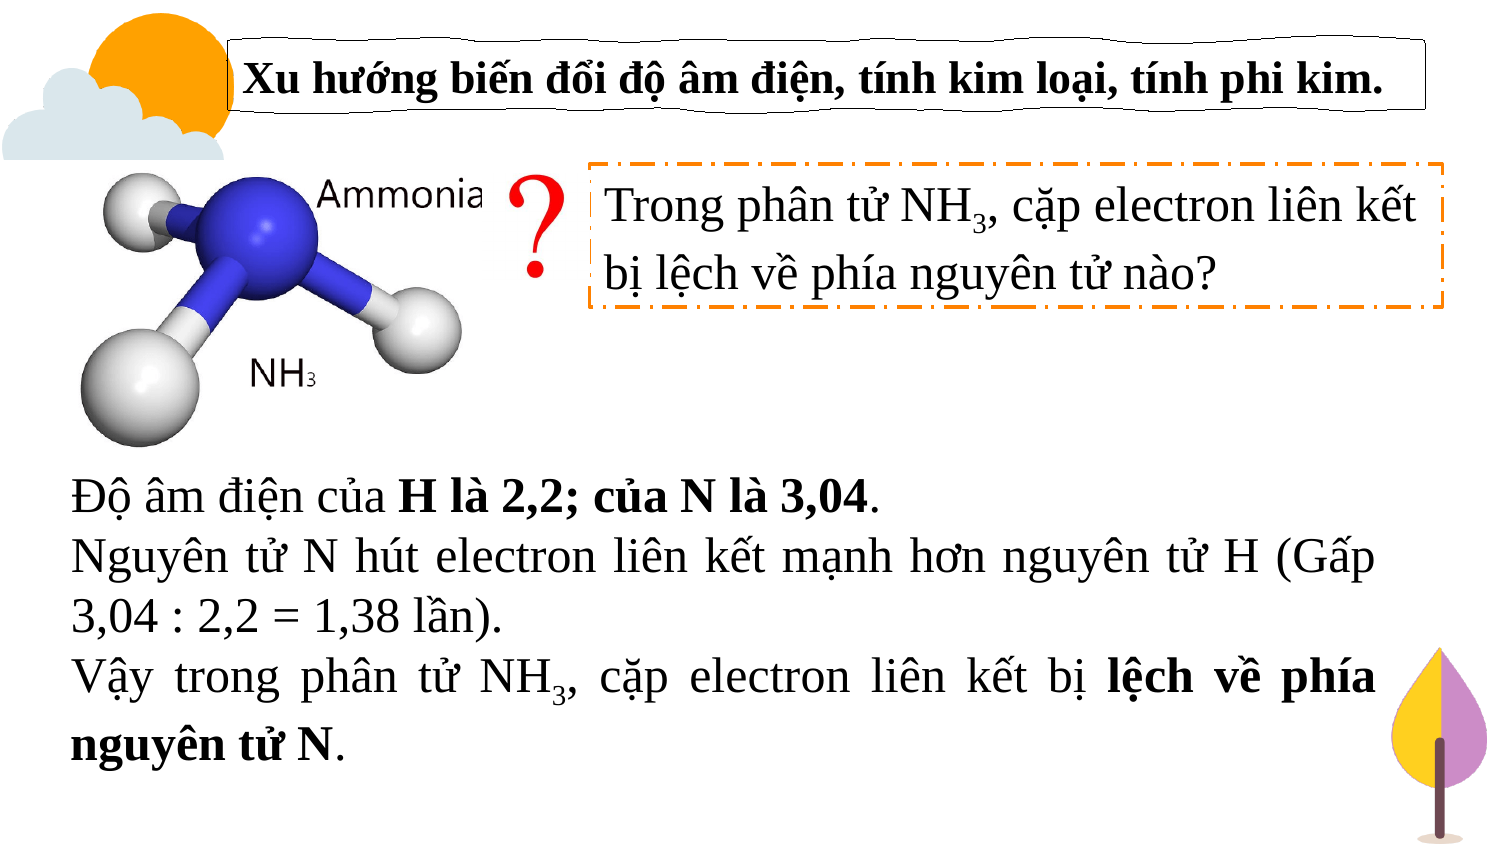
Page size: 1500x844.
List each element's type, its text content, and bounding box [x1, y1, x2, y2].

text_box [0, 13, 234, 160]
picture [1391, 647, 1487, 844]
text_box Trong phân tử NH3, cặp electron liên kết bị lệch về phía nguyên tử nào? [589, 164, 1443, 308]
text_box Xu hướng biến đổi độ âm điện, tính kim loại, tính phi kim. [234, 35, 1427, 114]
text_box Độ âm điện của H là 2,2; của N là 3,04. Nguyên tử N hút electron liên kết mạnh hơn nguyên tử H (Gấp 3,04 : 2,2 = 1,38 lần). Vậy trong phân tử NH3, cặp electron liên kết bị lệch về phía nguyên tử N. [56, 455, 1392, 779]
picture [61, 170, 590, 449]
